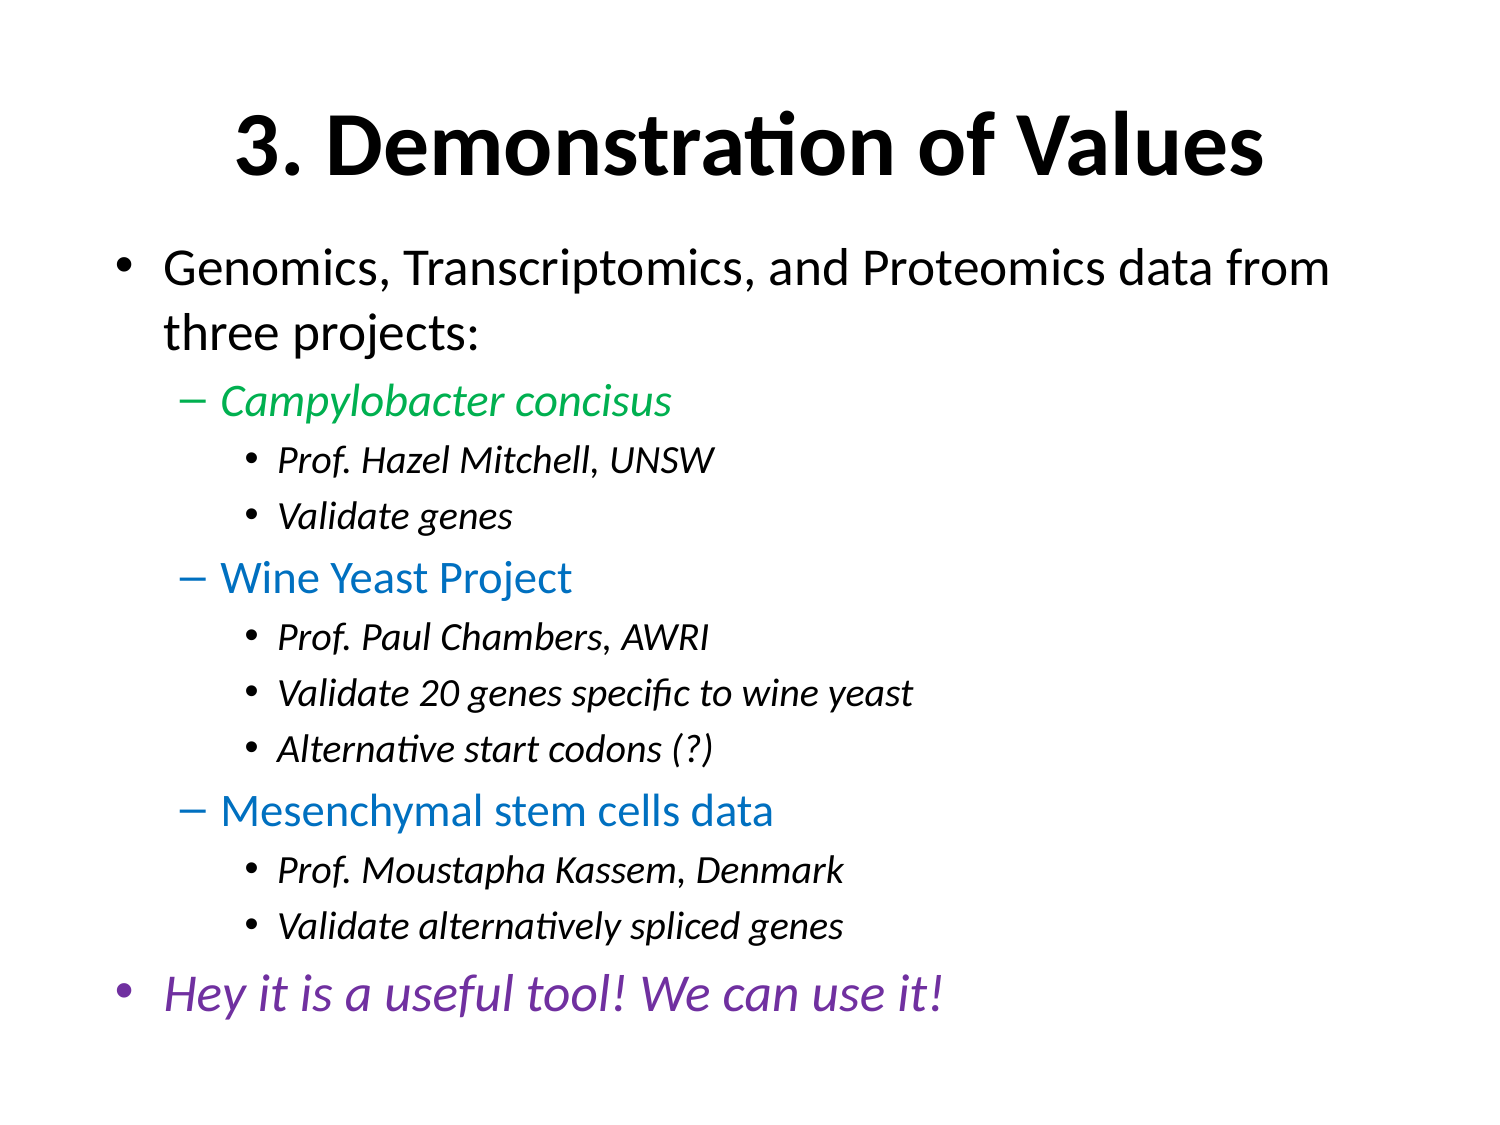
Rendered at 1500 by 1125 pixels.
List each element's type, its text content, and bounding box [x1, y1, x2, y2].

list Genomics, Transcriptomics, and Proteomics data from three projects: Campylobacter concisus Prof. Hazel Mitchell, UNSW Validate genes Wine Yeast Project Prof. Paul Chambers, AWRI Validate 20 genes specific to wine yeast Alternative start codons (?) Mesenchymal stem cells data Prof. Moustapha Kassem, Denmark Validate alternatively spliced genes Hey it is a useful tool! We can use it! [99, 224, 1450, 1038]
title 3. Demonstration of Values [75, 45, 1425, 233]
